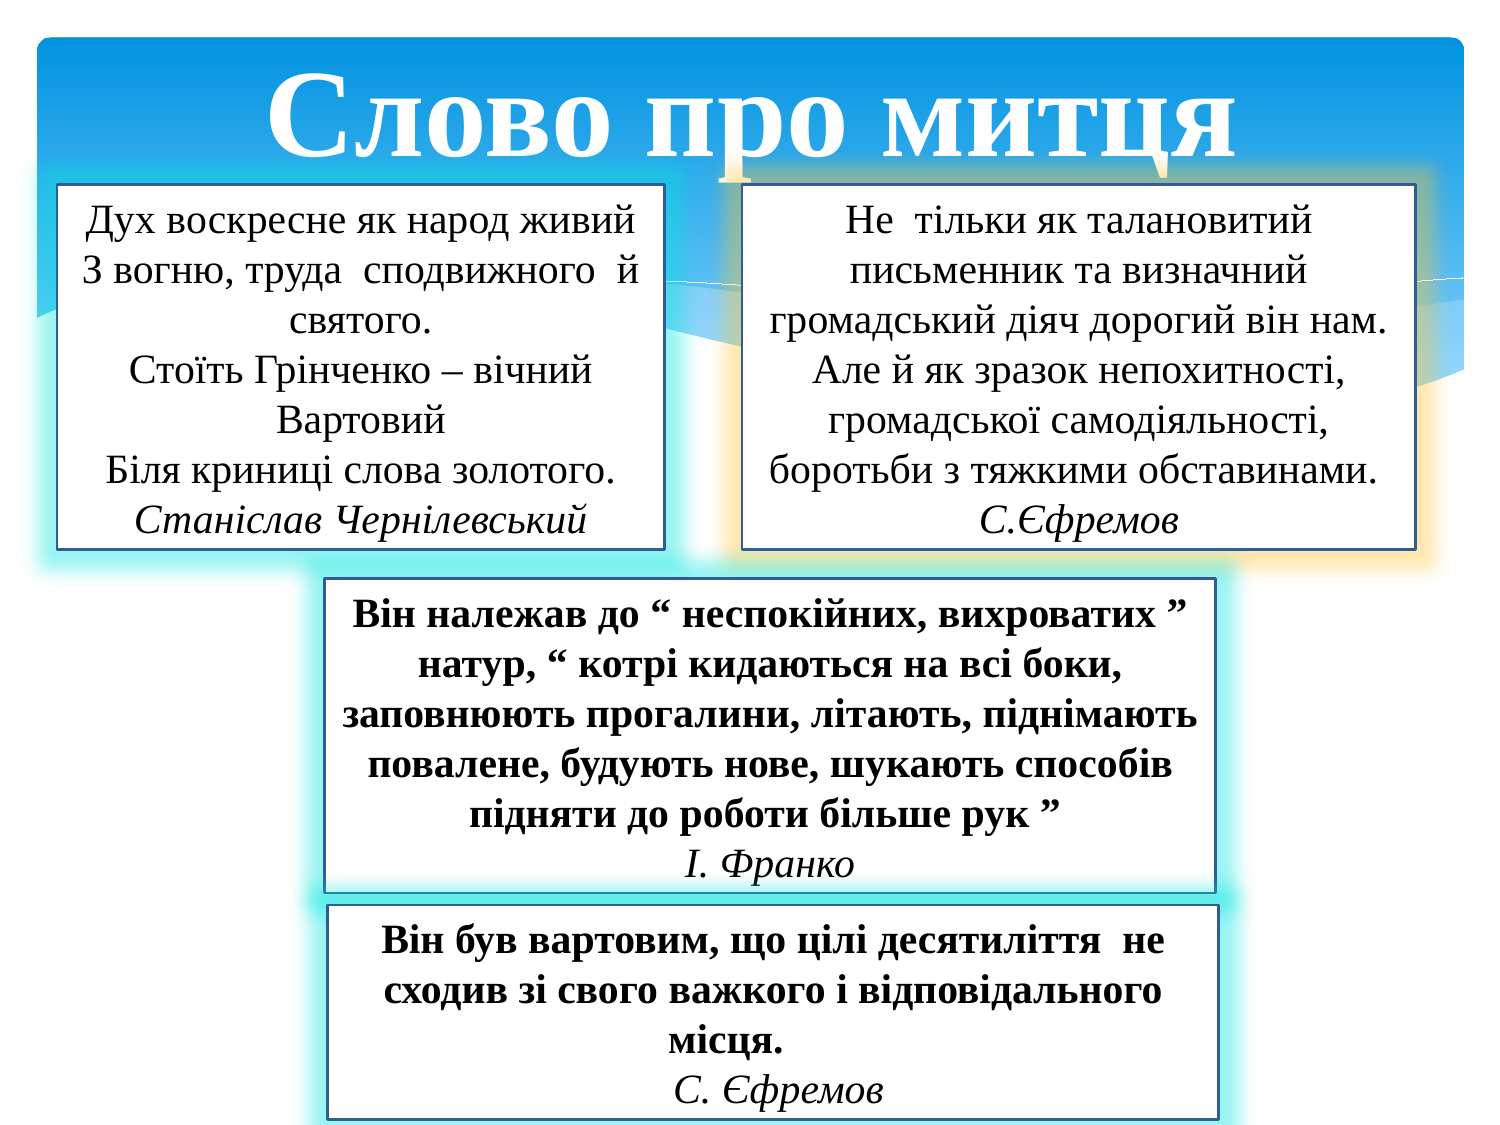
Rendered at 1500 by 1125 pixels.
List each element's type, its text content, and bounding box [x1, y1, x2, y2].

text_box Він був вартовим, що цілі десятиліття не сходив зі свого важкого і відповідального місця. С. Єфремов [326, 904, 1220, 1121]
text_box Не тільки як талановитий письменник та визначний громадський діяч дорогий він нам. Але й як зразок непохитності, громадської самодіяльності, боротьби з тяжкими обставинами. С.Єфремов [741, 183, 1417, 551]
text_box Дух воскресне як народ живий З вогню, труда сподвижного й святого. Стоїть Грінченко – вічний Вартовий Біля криниці слова золотого. Станіслав Чернілевський [56, 183, 666, 551]
text_box Він належав до “ неспокійних, вихроватих ” натур, “ котрі кидаються на всі боки, заповнюють прогалини, літають, піднімають повалене, будують нове, шукають способів підняти до роботи більше рук ” І. Франко [323, 577, 1217, 874]
title Слово про митця [76, 4, 1427, 210]
